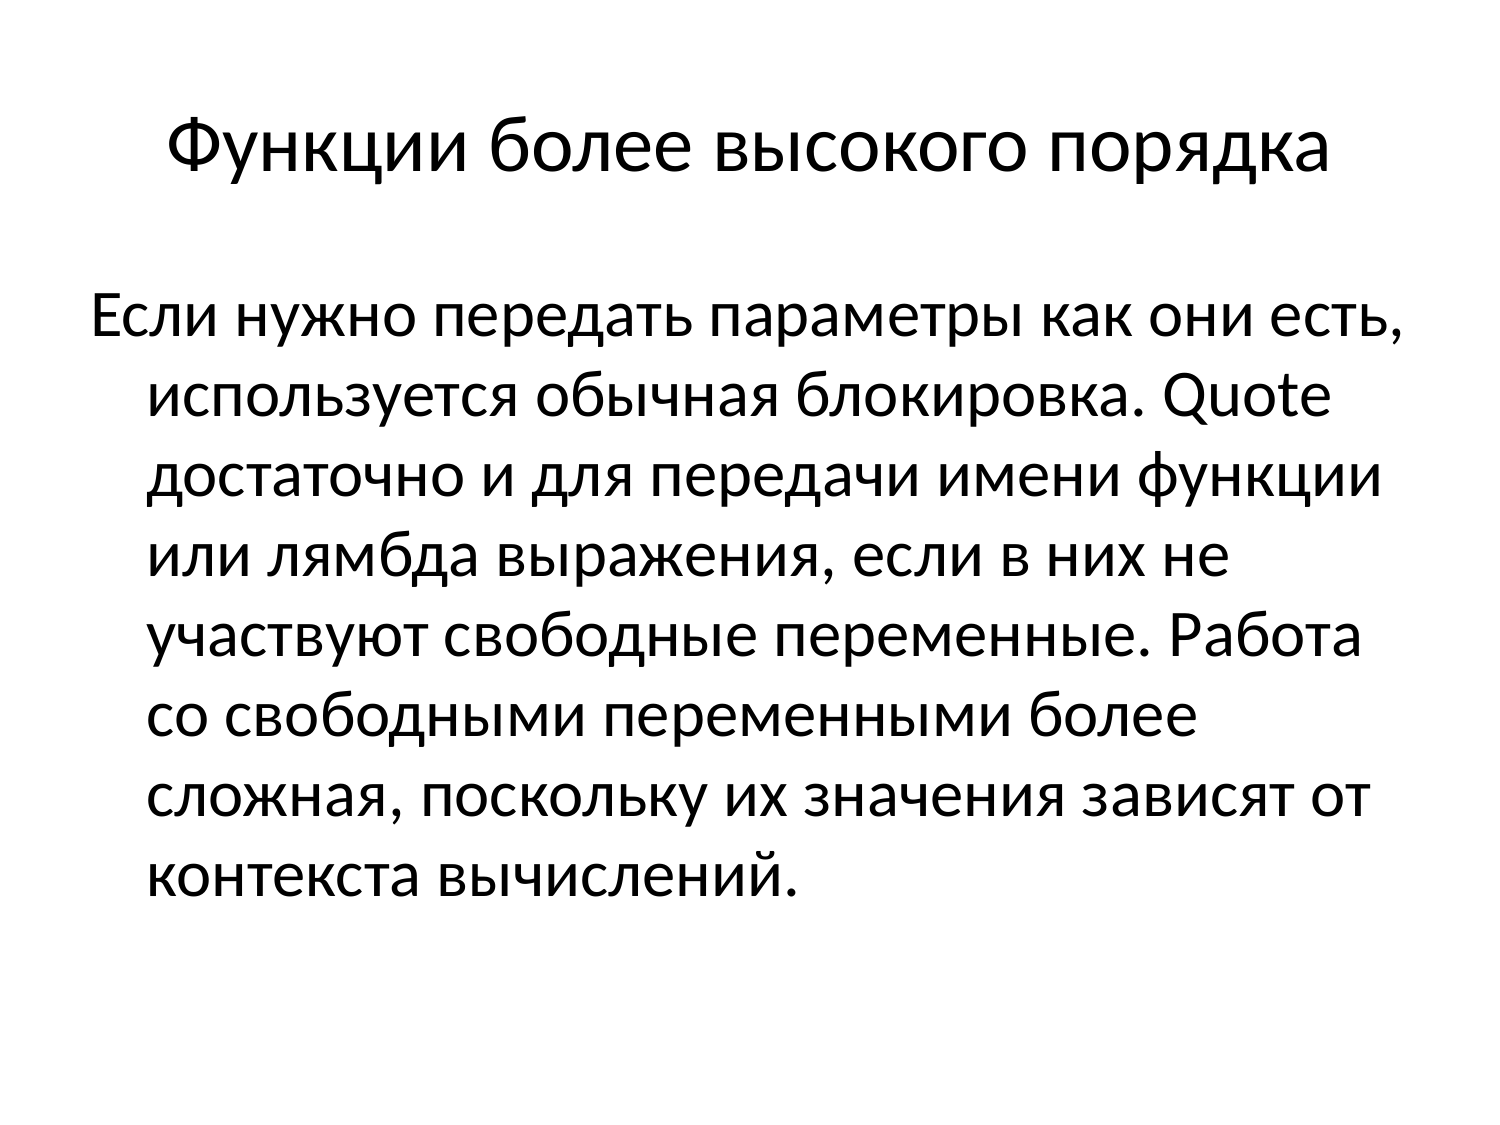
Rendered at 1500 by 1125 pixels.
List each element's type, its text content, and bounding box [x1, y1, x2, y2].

list Если нужно передать параметры как они есть, используется обычная блокировка. Quote достаточно и для передачи имени функции или лямбда выражения, если в них не участвуют свободные переменные. Работа со свободными переменными более сложная, поскольку их значения зависят от контекста вычислений. [75, 262, 1425, 1005]
title Функции более высокого порядка [75, 45, 1425, 233]
